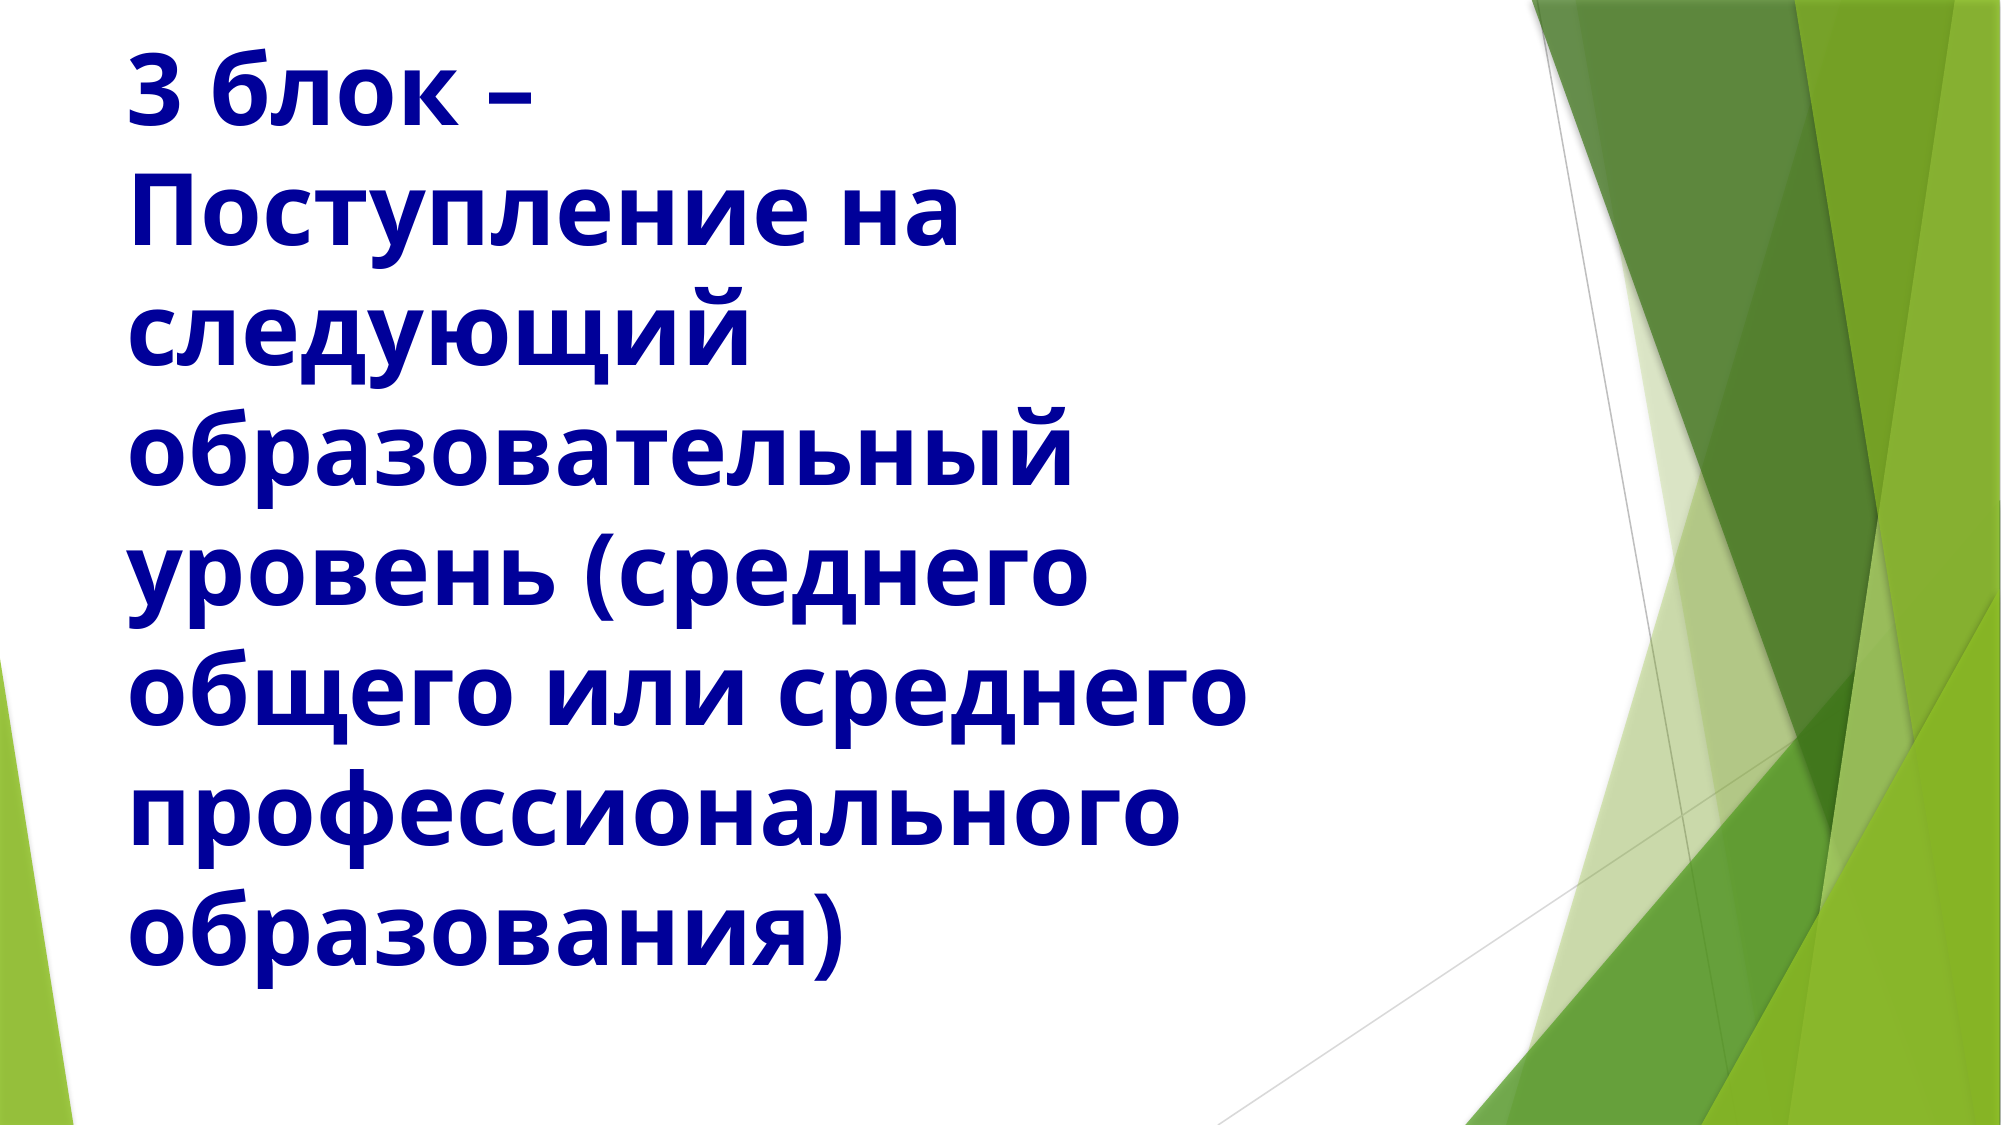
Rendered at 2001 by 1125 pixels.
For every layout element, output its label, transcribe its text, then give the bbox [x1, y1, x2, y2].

title 3 блок – Поступление на следующий образовательный уровень (среднего общего или среднего профессионального образования) [111, 813, 1522, 1113]
